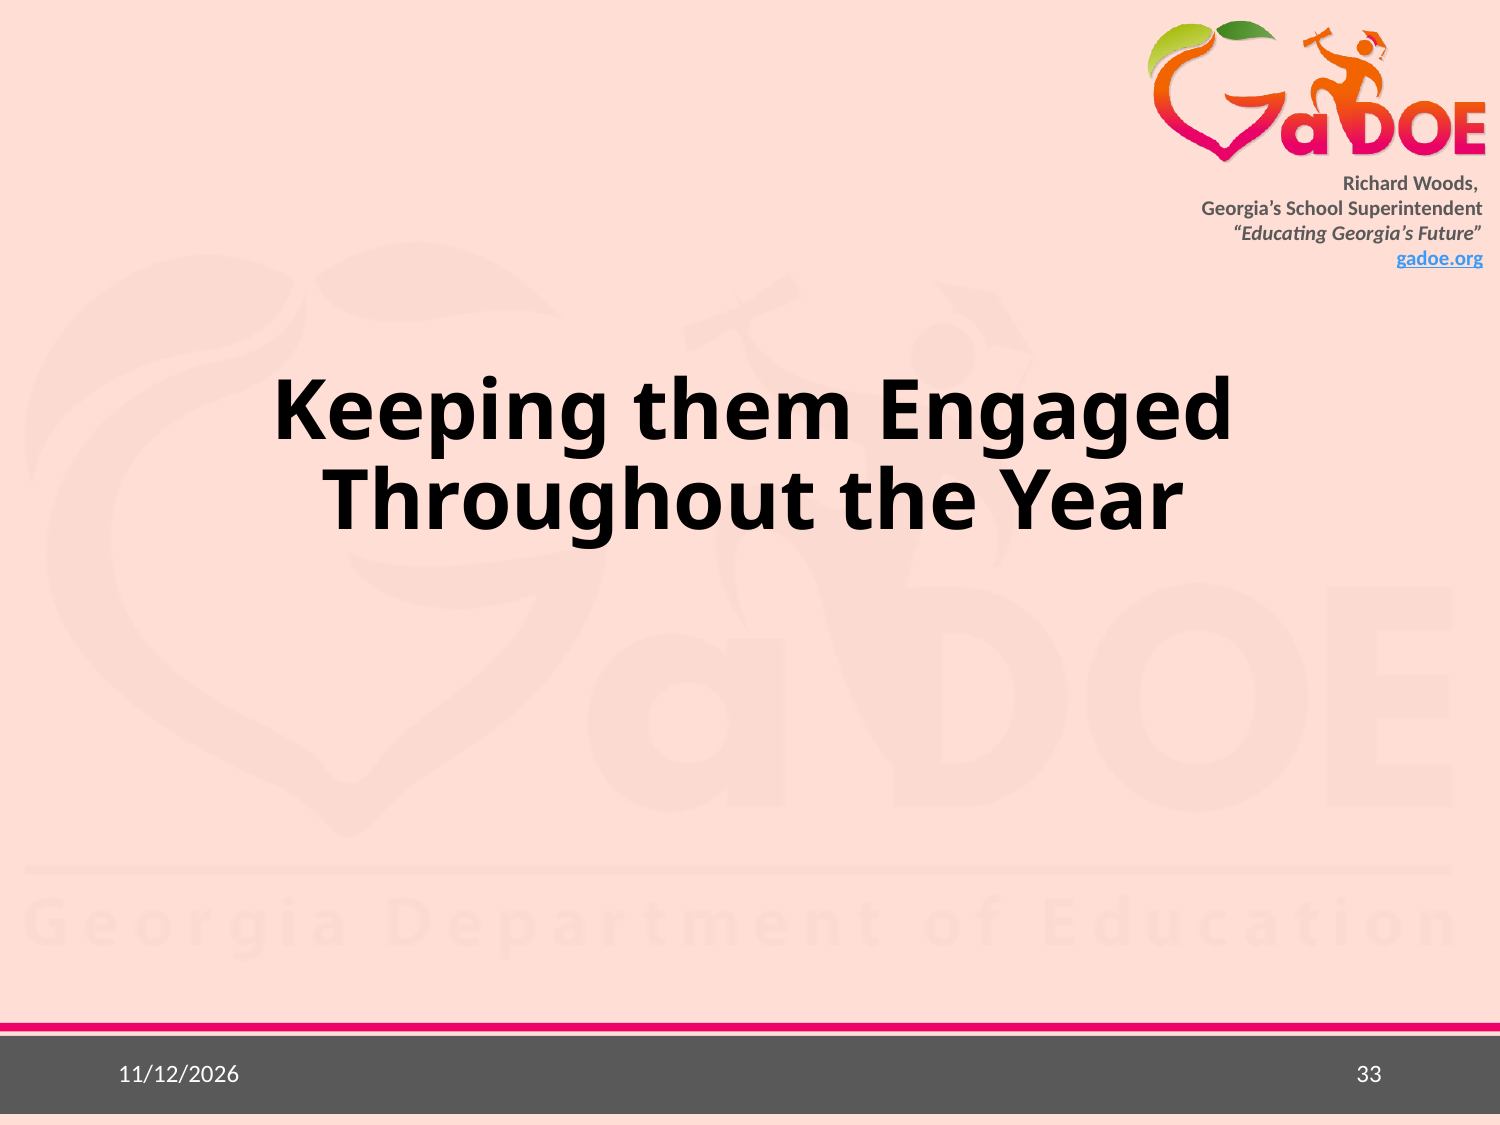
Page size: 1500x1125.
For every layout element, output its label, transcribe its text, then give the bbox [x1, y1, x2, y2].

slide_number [103, 1042, 441, 1103]
title Keeping them Engaged Throughout the Year [235, 349, 1272, 567]
slide_number 33 [1059, 1042, 1397, 1103]
picture [19, 235, 1473, 980]
picture [1135, 8, 1499, 164]
